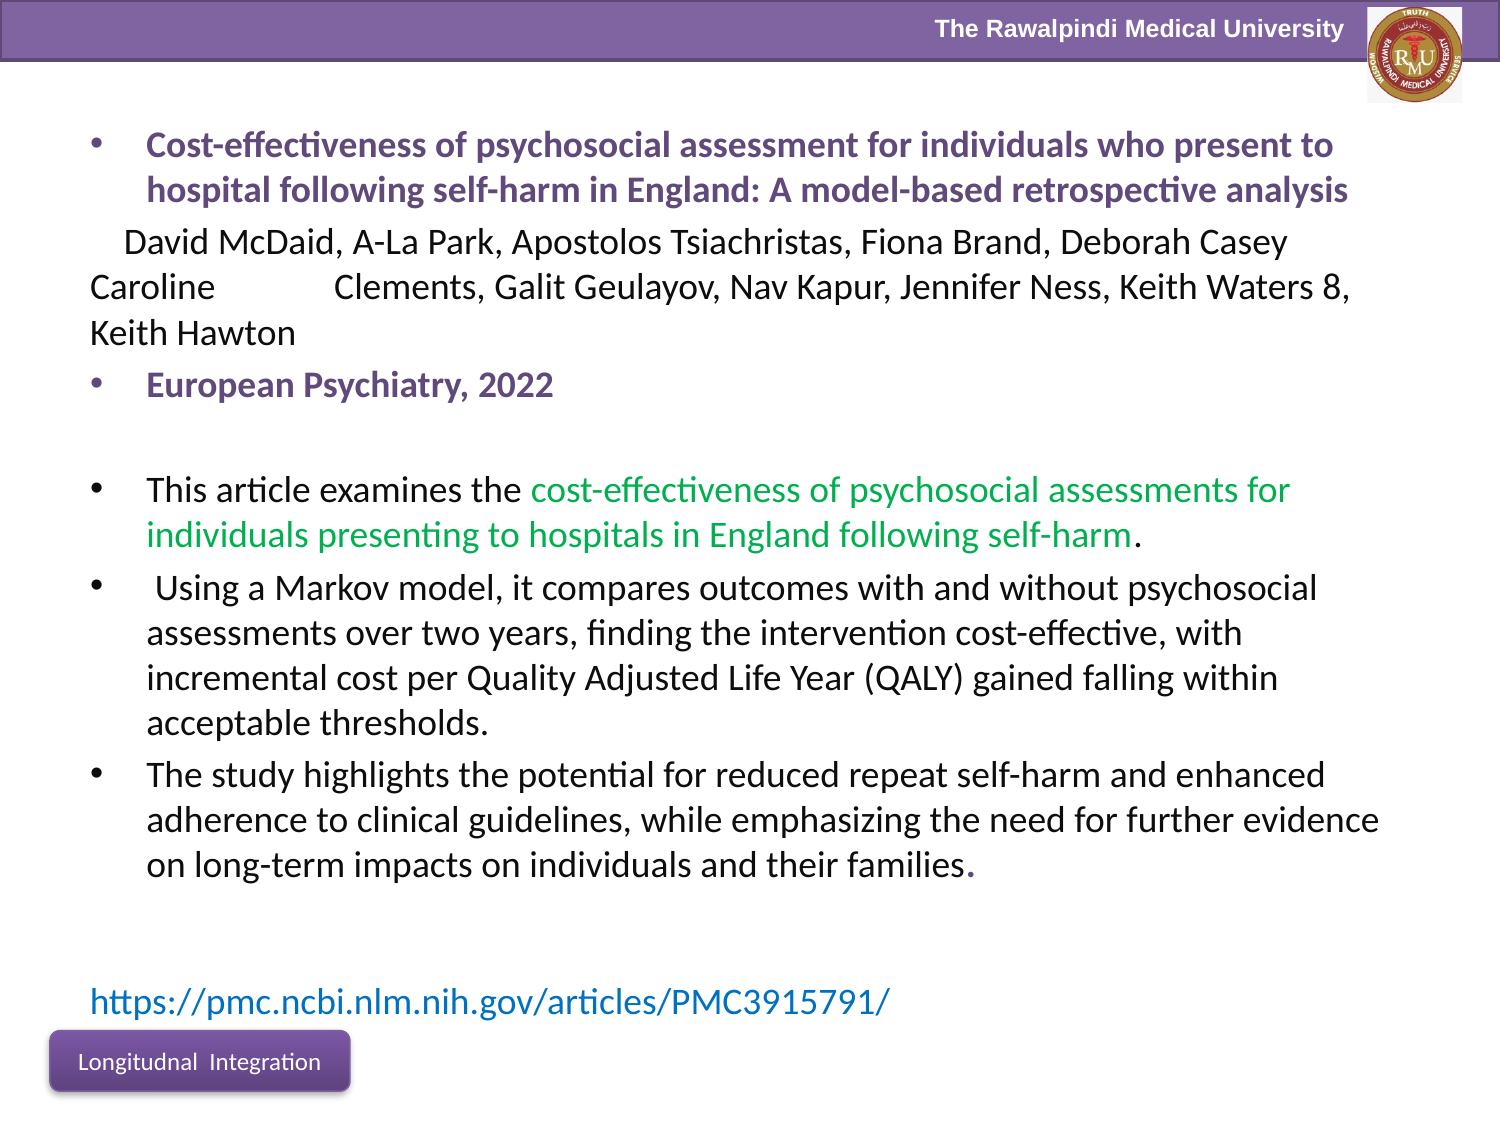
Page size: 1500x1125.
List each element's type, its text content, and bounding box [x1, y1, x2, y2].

text_box Longitudnal Integration [49, 1029, 351, 1092]
text_box https://pmc.ncbi.nlm.nih.gov/articles/PMC3915791/ [75, 970, 1377, 1030]
picture [1367, 7, 1463, 103]
title Spiral integration [24, 1065, 350, 1121]
list Cost-effectiveness of psychosocial assessment for individuals who present to hospital following self-harm in England: A model-based retrospective analysis David McDaid, A-La Park, Apostolos Tsiachristas, Fiona Brand, Deborah Casey Caroline Clements, Galit Geulayov, Nav Kapur, Jennifer Ness, Keith Waters 8, Keith Hawton European Psychiatry, 2022 This article examines the cost-effectiveness of psychosocial assessments for individuals presenting to hospitals in England following self-harm. Using a Markov model, it compares outcomes with and without psychosocial assessments over two years, finding the intervention cost-effective, with incremental cost per Quality Adjusted Life Year (QALY) gained falling within acceptable thresholds. The study highlights the potential for reduced repeat self-harm and enhanced adherence to clinical guidelines, while emphasizing the need for further evidence on long-term impacts on individuals and their families. [75, 112, 1425, 1100]
